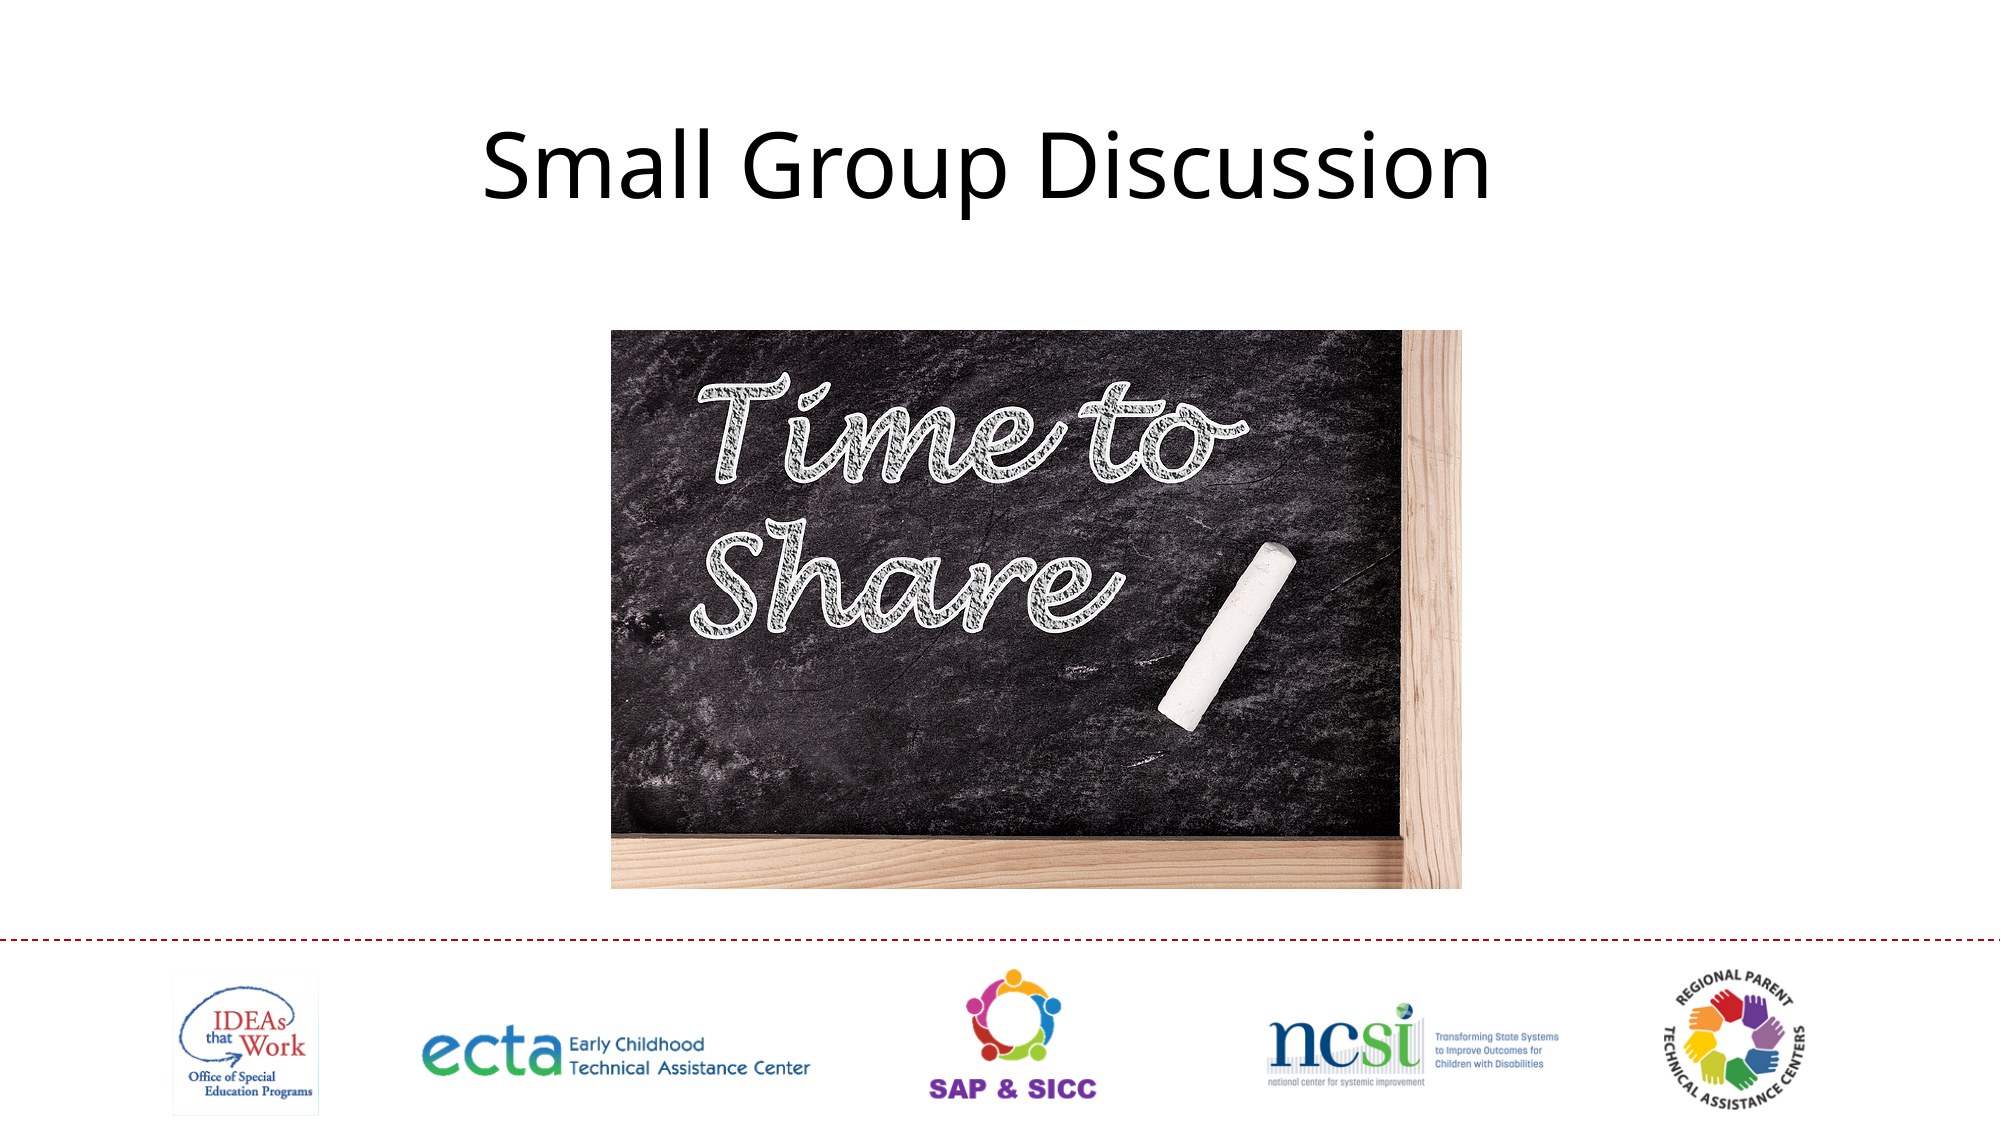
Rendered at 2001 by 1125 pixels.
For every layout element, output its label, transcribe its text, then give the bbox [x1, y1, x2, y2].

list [611, 330, 1462, 889]
picture [148, 956, 1826, 1125]
title Small Group Discussion [137, 59, 1863, 278]
